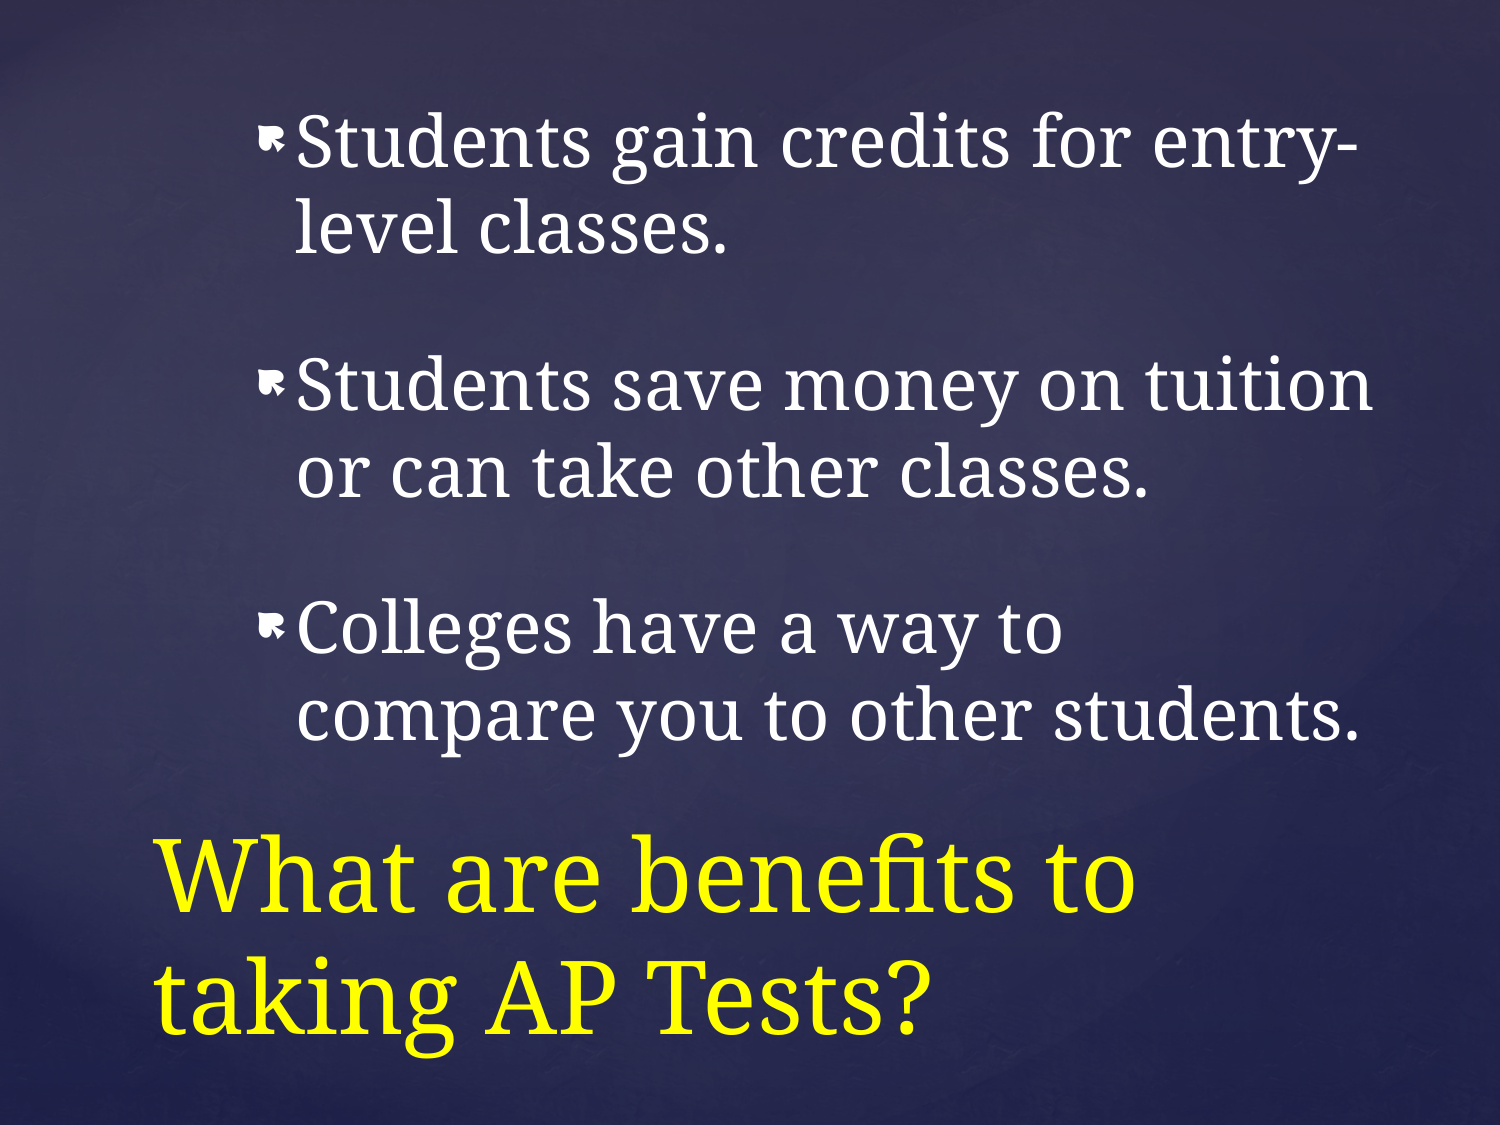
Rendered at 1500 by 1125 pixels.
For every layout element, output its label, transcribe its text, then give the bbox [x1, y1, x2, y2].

title What are benefits to taking AP Tests? [137, 912, 1410, 1063]
list Students gain credits for entry-level classes. Students save money on tuition or can take other classes. Colleges have a way to compare you to other students. [237, 50, 1400, 800]
